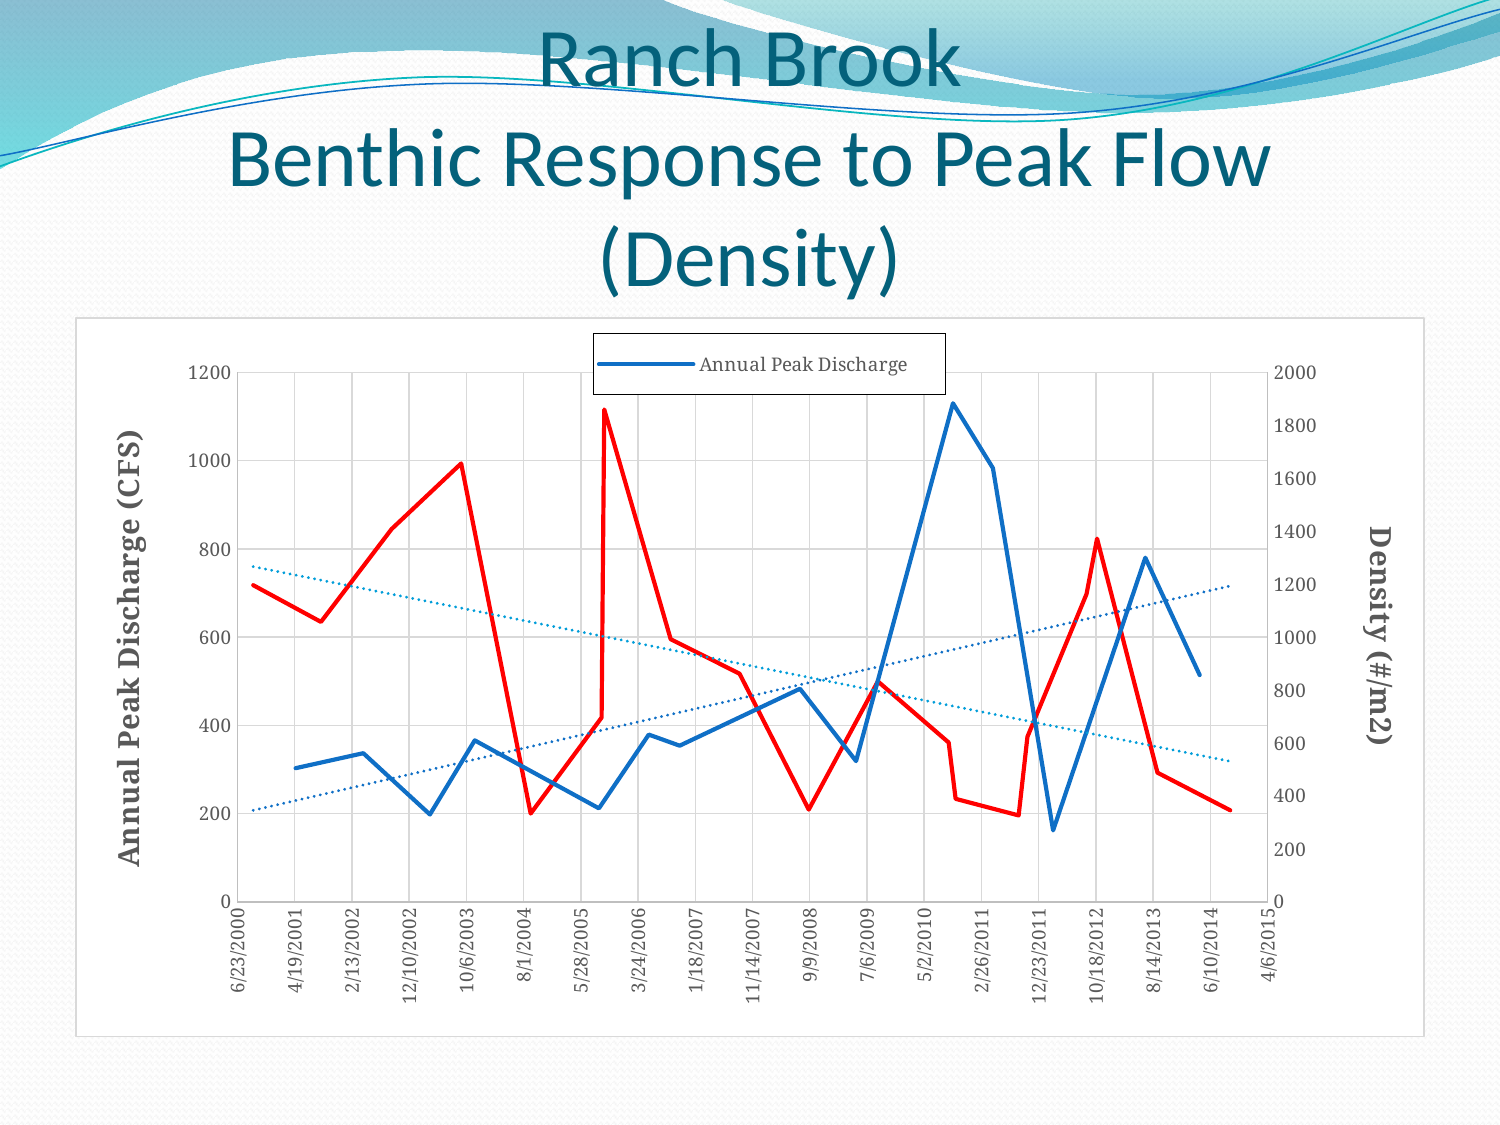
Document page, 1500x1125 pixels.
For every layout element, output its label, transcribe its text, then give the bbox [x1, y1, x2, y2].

title Ranch Brook Benthic Response to Peak Flow (Density) [75, 24, 1425, 303]
chart [74, 317, 1426, 1038]
